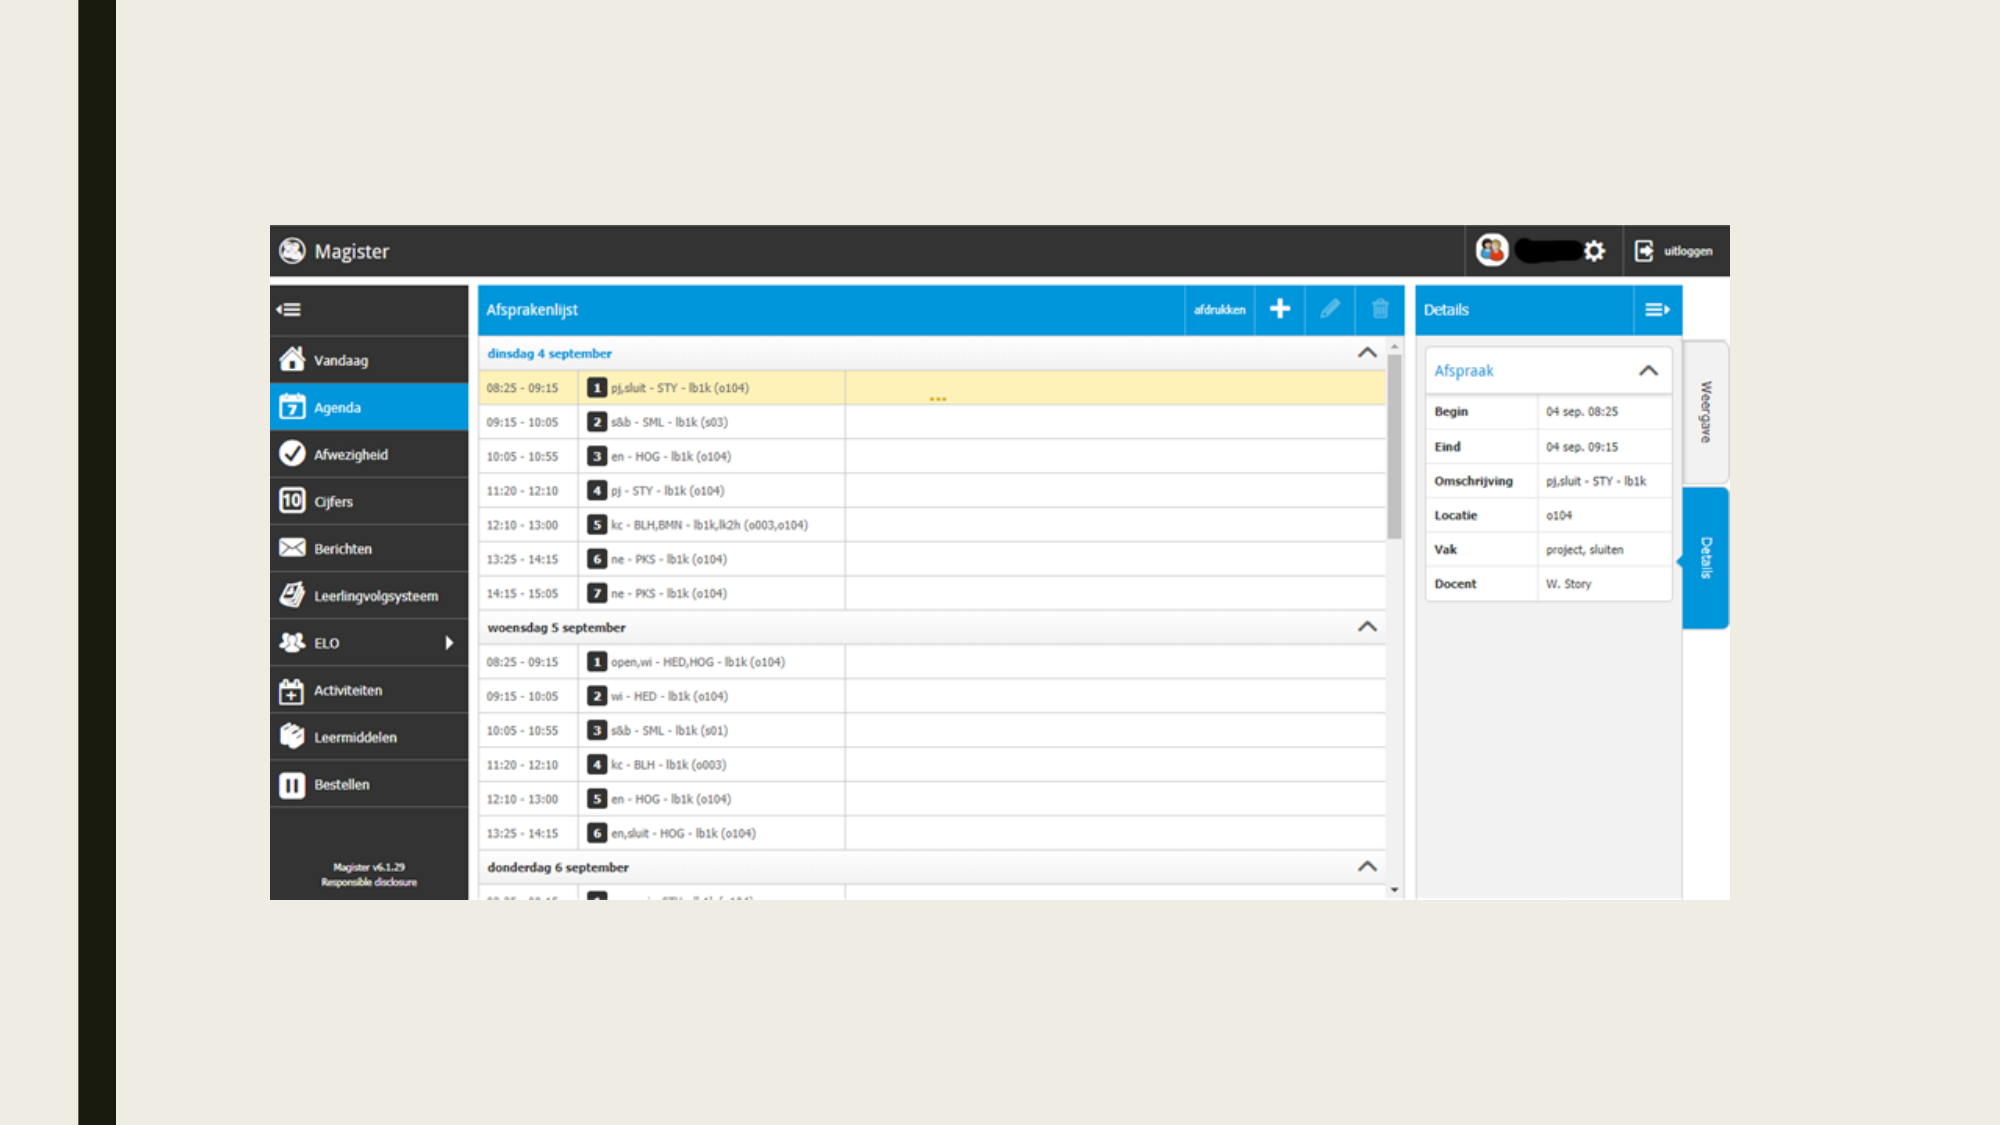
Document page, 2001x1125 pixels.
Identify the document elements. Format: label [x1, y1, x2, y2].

picture [315, 402, 361, 416]
picture [270, 225, 1730, 900]
picture [279, 393, 306, 419]
